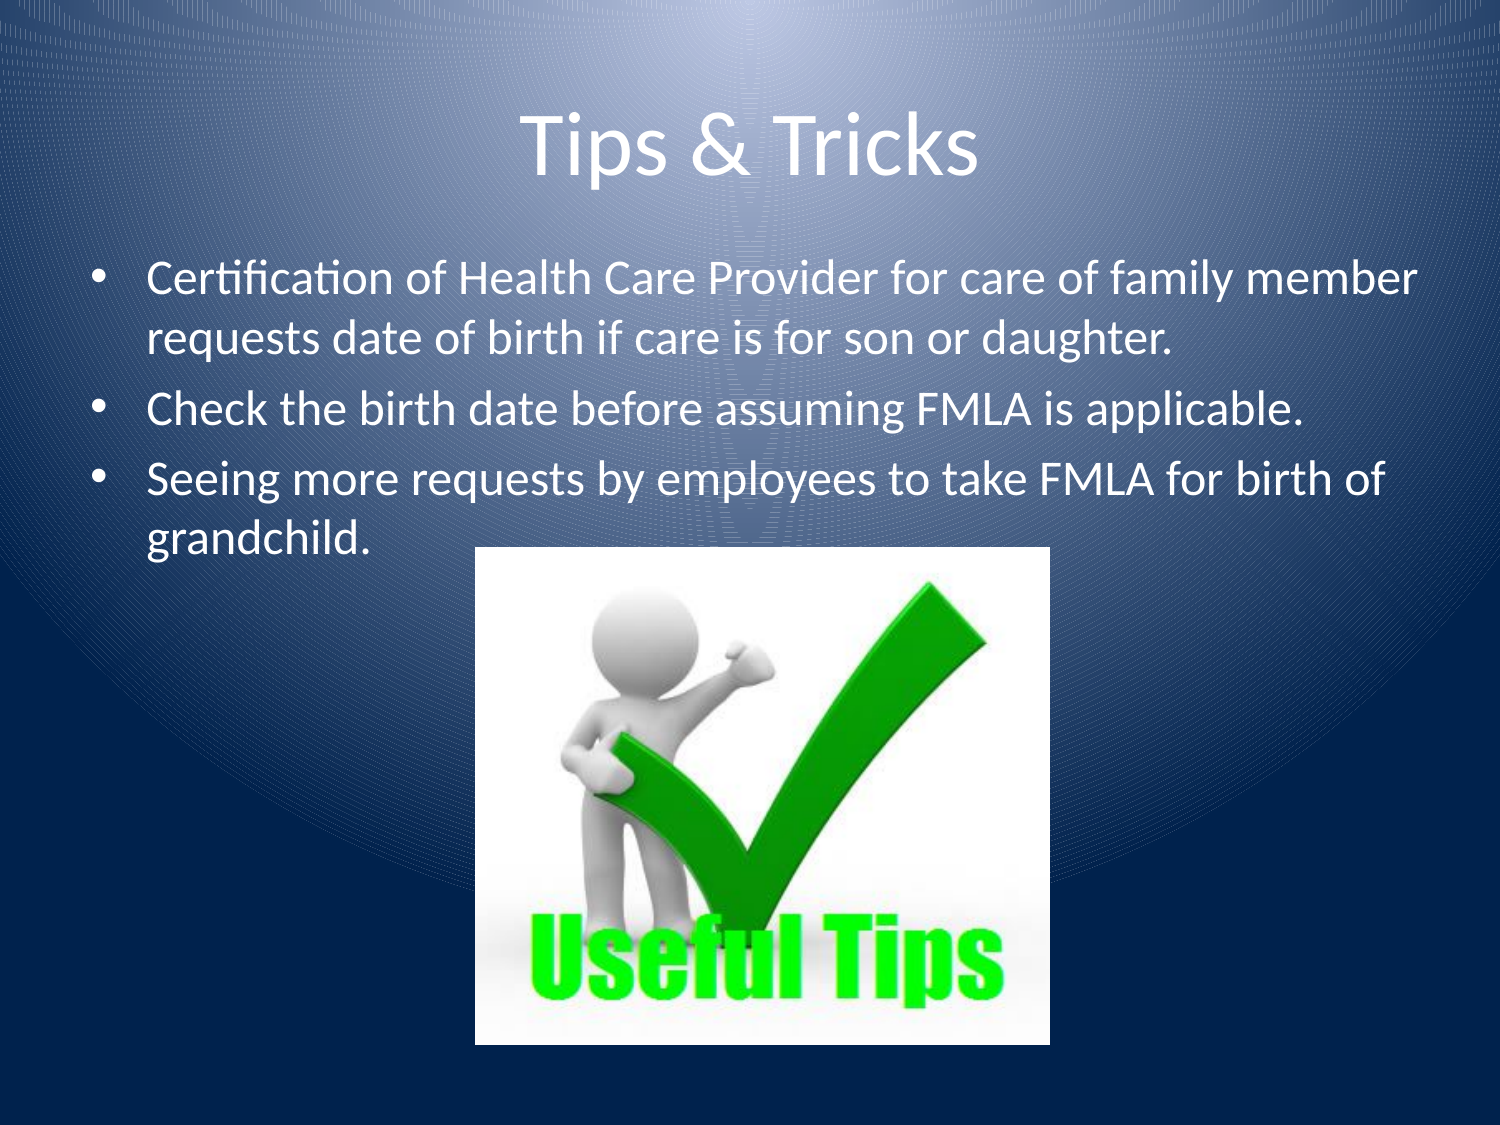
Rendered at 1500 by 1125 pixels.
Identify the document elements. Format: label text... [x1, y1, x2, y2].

picture [475, 546, 1050, 1046]
list Certification of Health Care Provider for care of family member requests date of birth if care is for son or daughter. Check the birth date before assuming FMLA is applicable. Seeing more requests by employees to take FMLA for birth of grandchild. [75, 237, 1450, 1050]
title Tips & Tricks [75, 45, 1425, 233]
